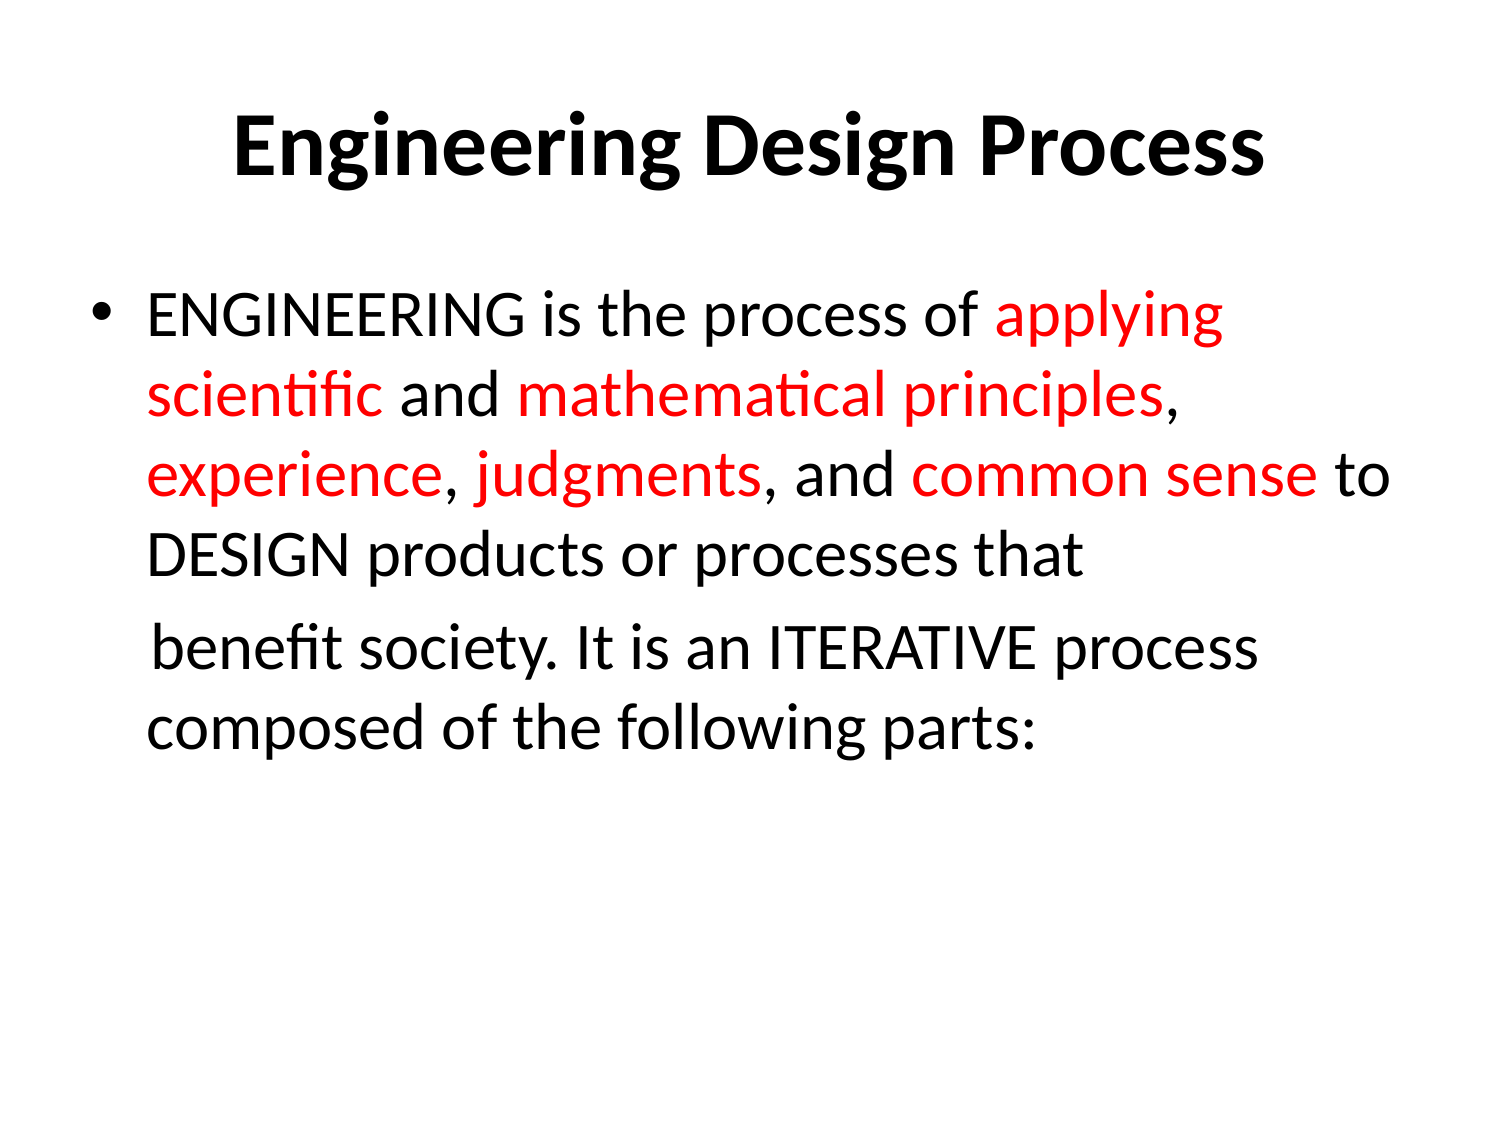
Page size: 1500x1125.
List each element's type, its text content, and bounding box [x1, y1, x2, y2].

title Engineering Design Process [75, 45, 1425, 233]
list ENGINEERING is the process of applying scientific and mathematical principles, experience, judgments, and common sense to DESIGN products or processes that benefit society. It is an ITERATIVE process composed of the following parts: [75, 262, 1425, 1005]
